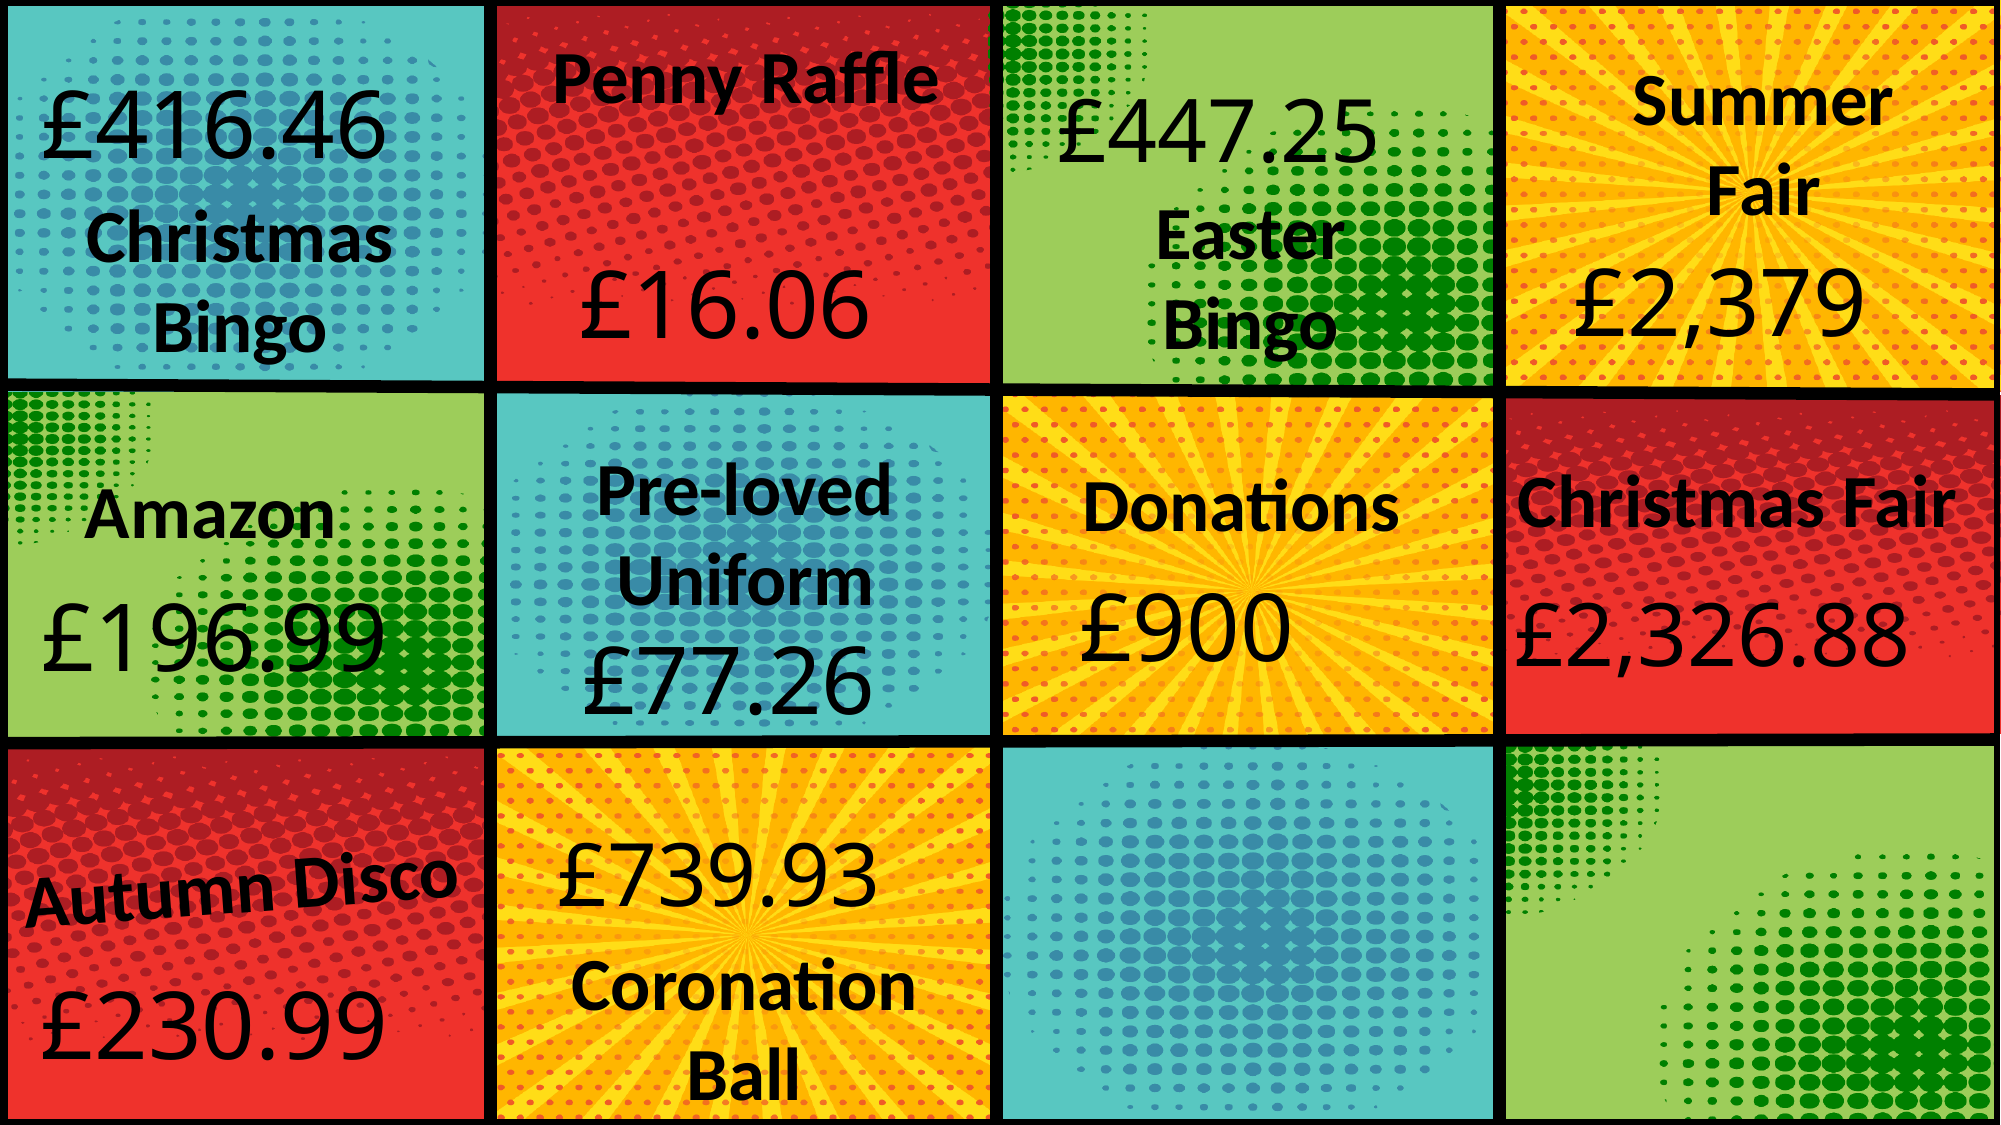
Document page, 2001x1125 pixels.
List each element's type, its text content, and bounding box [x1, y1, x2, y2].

picture [997, 744, 1499, 1125]
picture [1500, 395, 2001, 739]
picture [5, 395, 489, 739]
picture [1500, 744, 1998, 1125]
text_box £2,326.88 [1506, 734, 2000, 739]
picture [491, 0, 1499, 384]
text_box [997, 739, 1499, 744]
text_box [1500, 739, 2000, 744]
picture [0, 739, 490, 1125]
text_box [491, 739, 996, 744]
picture [496, 395, 996, 739]
picture [1, 0, 490, 384]
picture [1500, 0, 2001, 392]
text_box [997, 384, 1499, 395]
text_box [1, 562, 5, 739]
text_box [26, 57, 486, 377]
text_box [1, 395, 5, 456]
picture [491, 744, 996, 1125]
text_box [0, 384, 996, 395]
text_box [1500, 384, 1999, 395]
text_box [3, 739, 490, 744]
picture [997, 395, 1499, 739]
text_box Amazon [0, 456, 5, 562]
